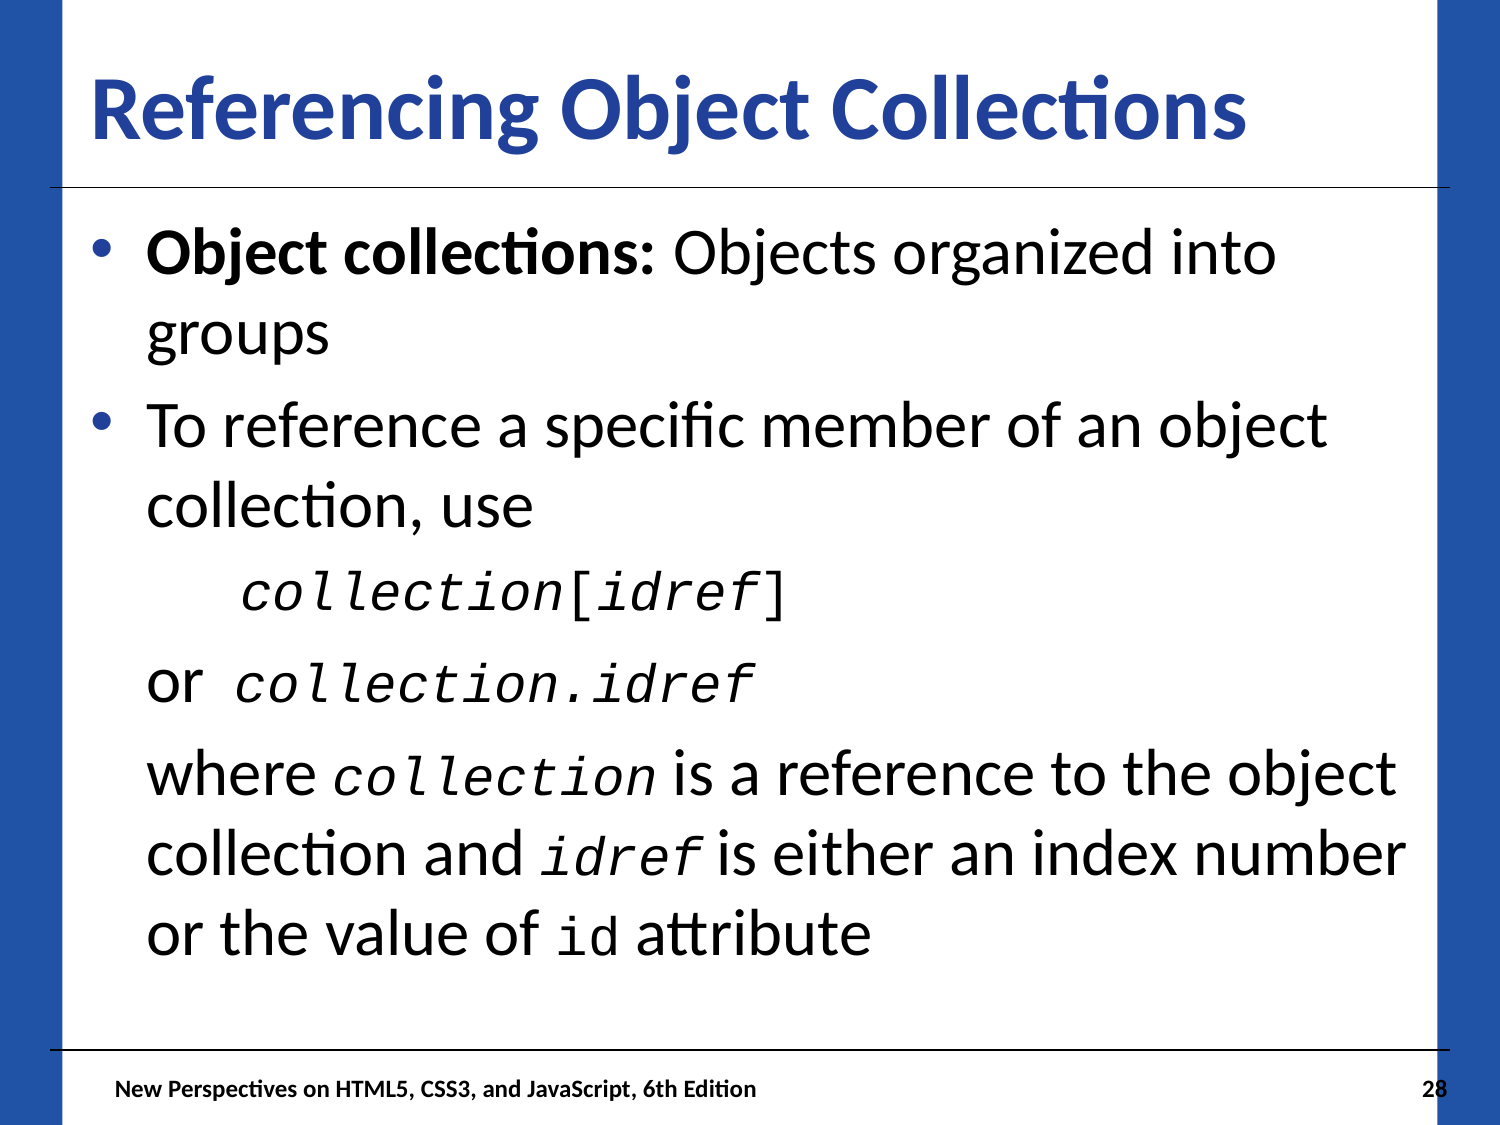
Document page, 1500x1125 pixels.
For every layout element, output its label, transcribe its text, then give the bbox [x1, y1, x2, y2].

footer New Perspectives on HTML5, CSS3, and JavaScript, 6th Edition [48, 1050, 1399, 1125]
title Referencing Object Collections [74, 24, 1438, 181]
list Object collections: Objects organized into groups To reference a specific member of an object collection, use collection[idref] or collection.idref where collection is a reference to the object collection and idref is either an index number or the value of id attribute [74, 199, 1438, 1006]
slide_number 28 [1399, 1050, 1463, 1125]
